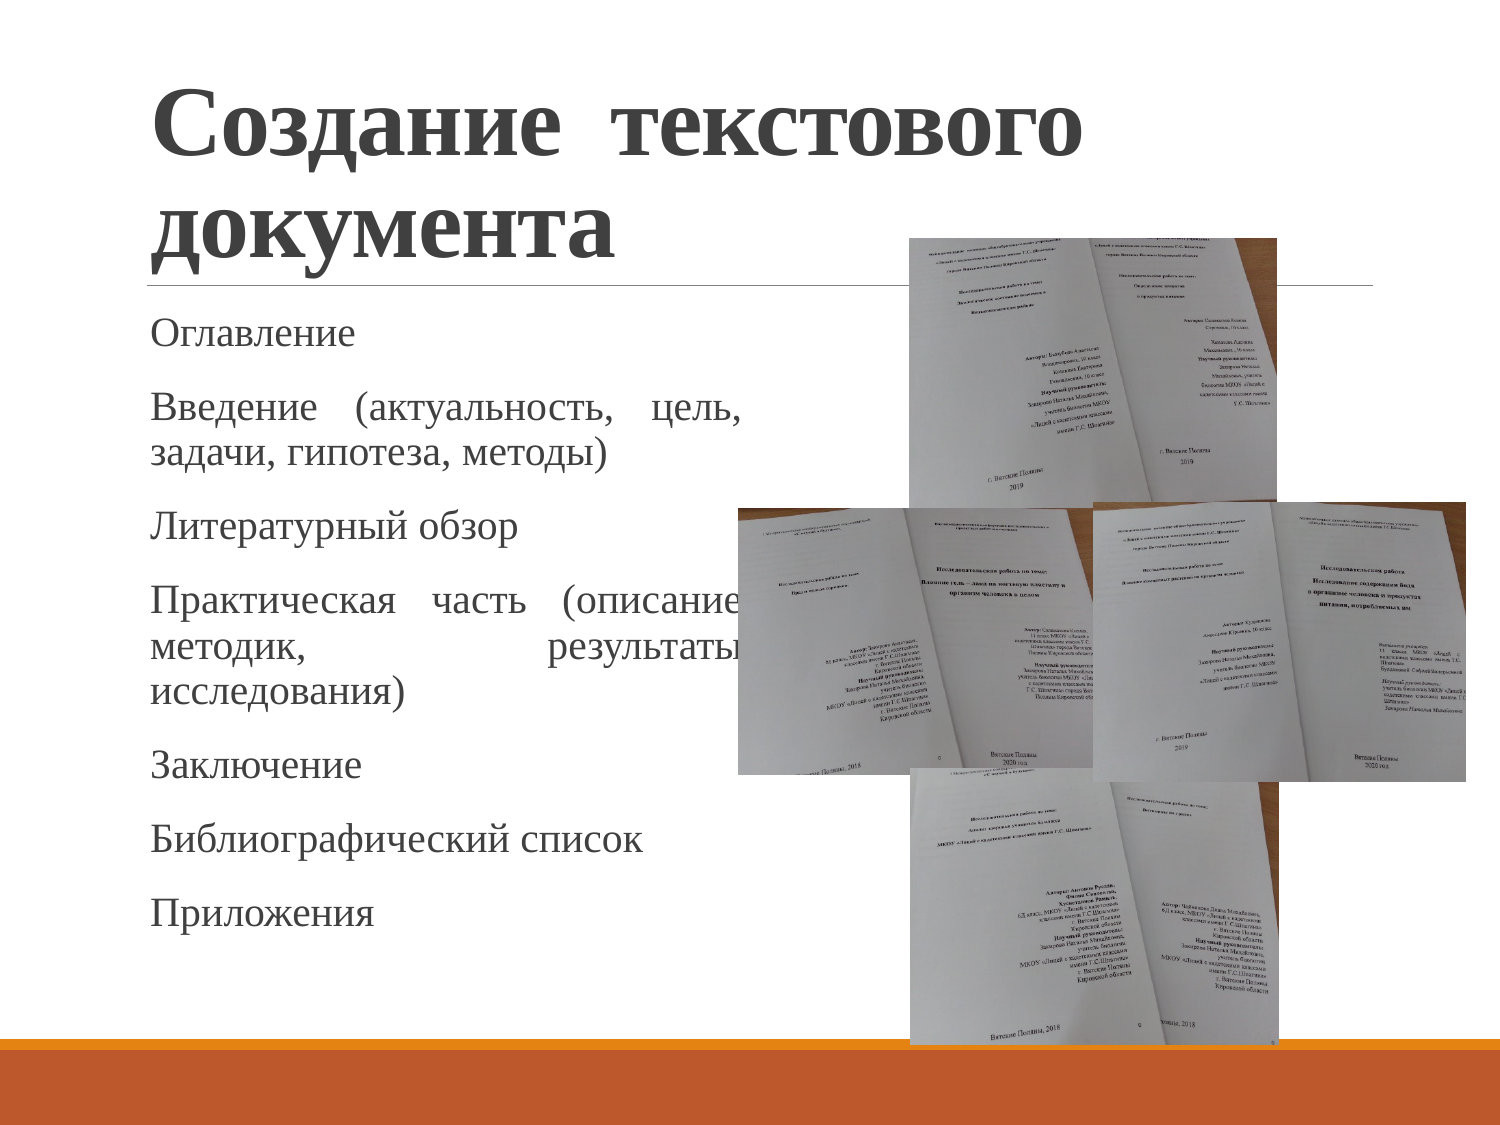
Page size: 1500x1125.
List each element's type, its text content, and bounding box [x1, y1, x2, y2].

list Оглавление Введение (актуальность, цель, задачи, гипотеза, методы) Литературный обзор Практическая часть (описание методик, результаты исследования) Заключение Библиографический список Приложения [135, 302, 743, 963]
picture [737, 501, 1467, 1046]
title Создание текстового документа [135, 47, 1373, 285]
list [908, 238, 1278, 505]
